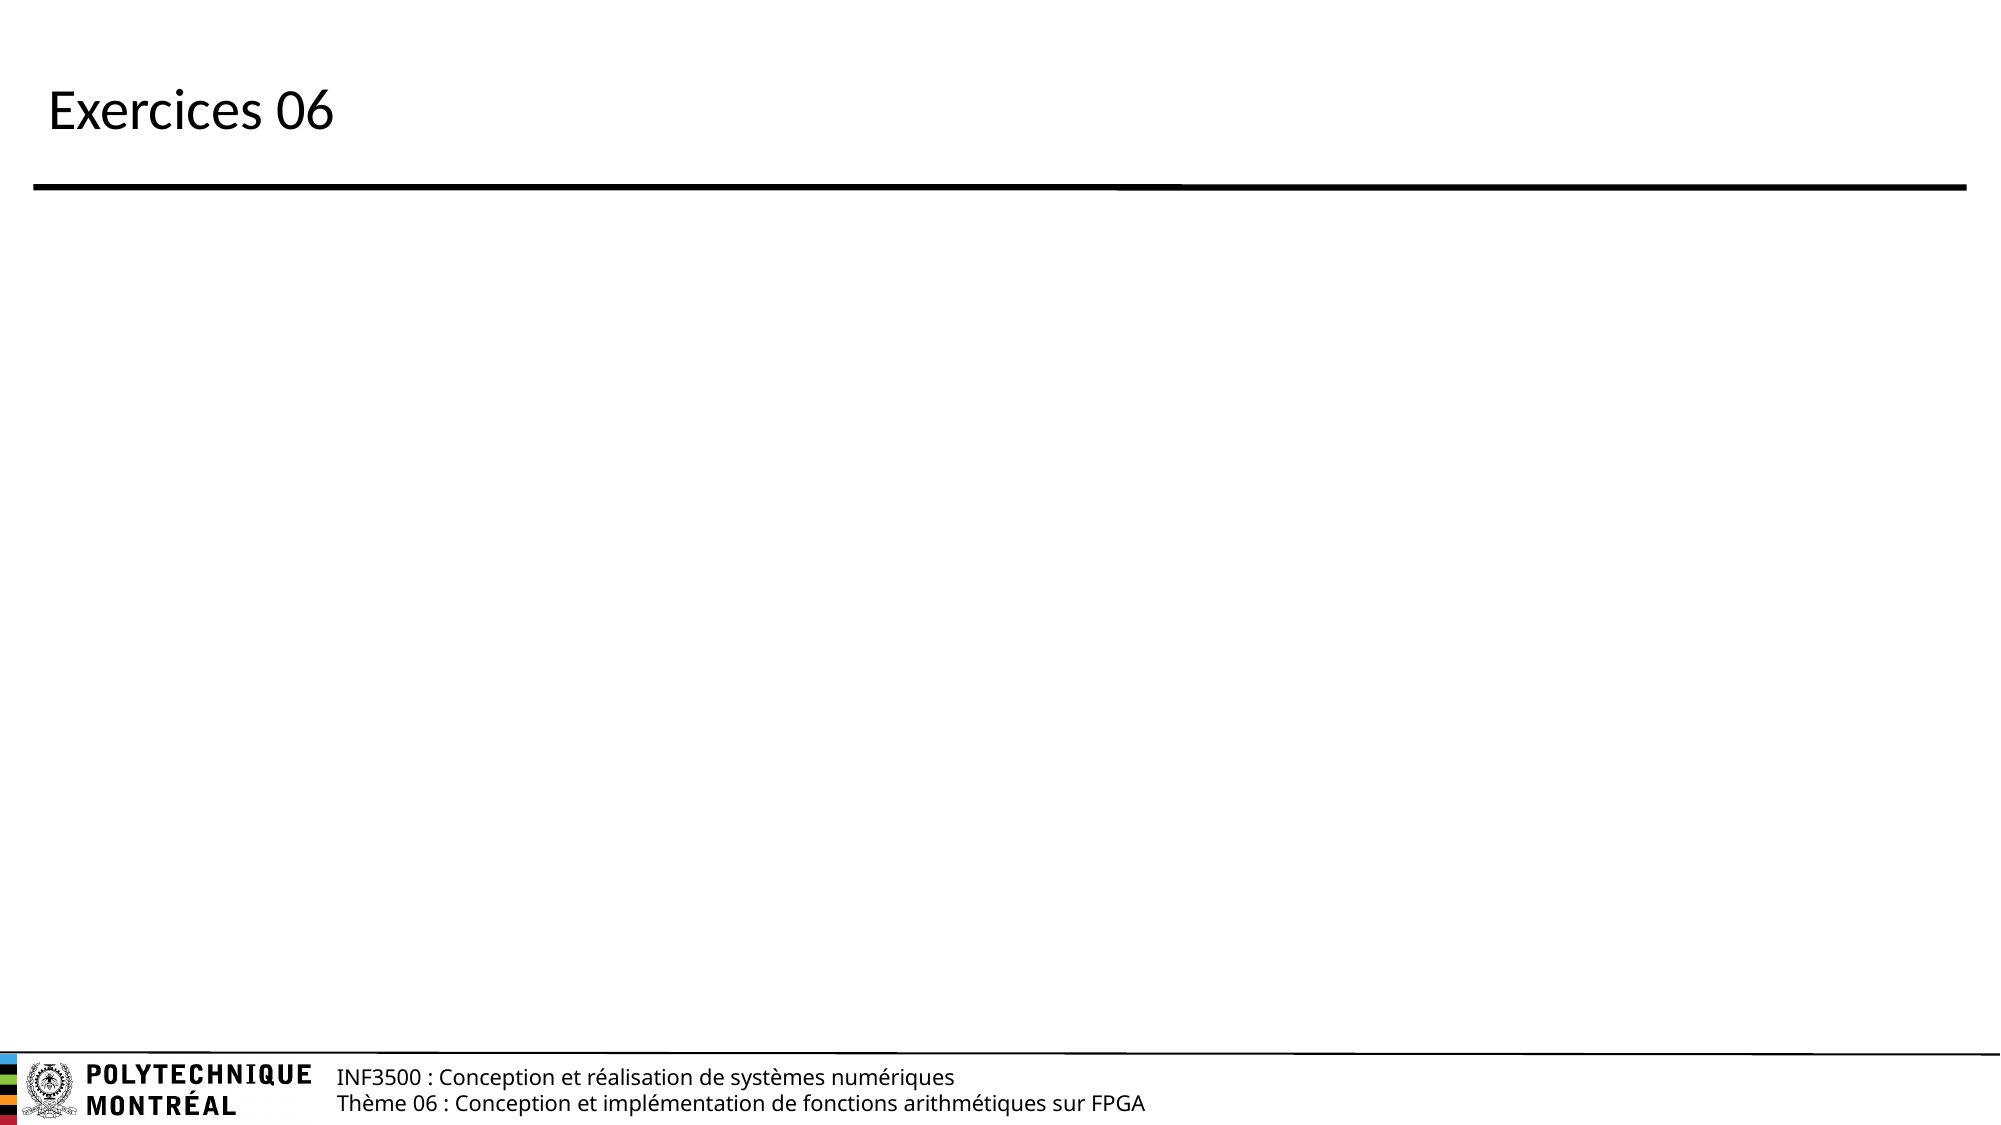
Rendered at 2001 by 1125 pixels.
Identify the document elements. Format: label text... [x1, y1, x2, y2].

title Exercices 06 [33, 24, 1967, 188]
picture [0, 1054, 311, 1125]
